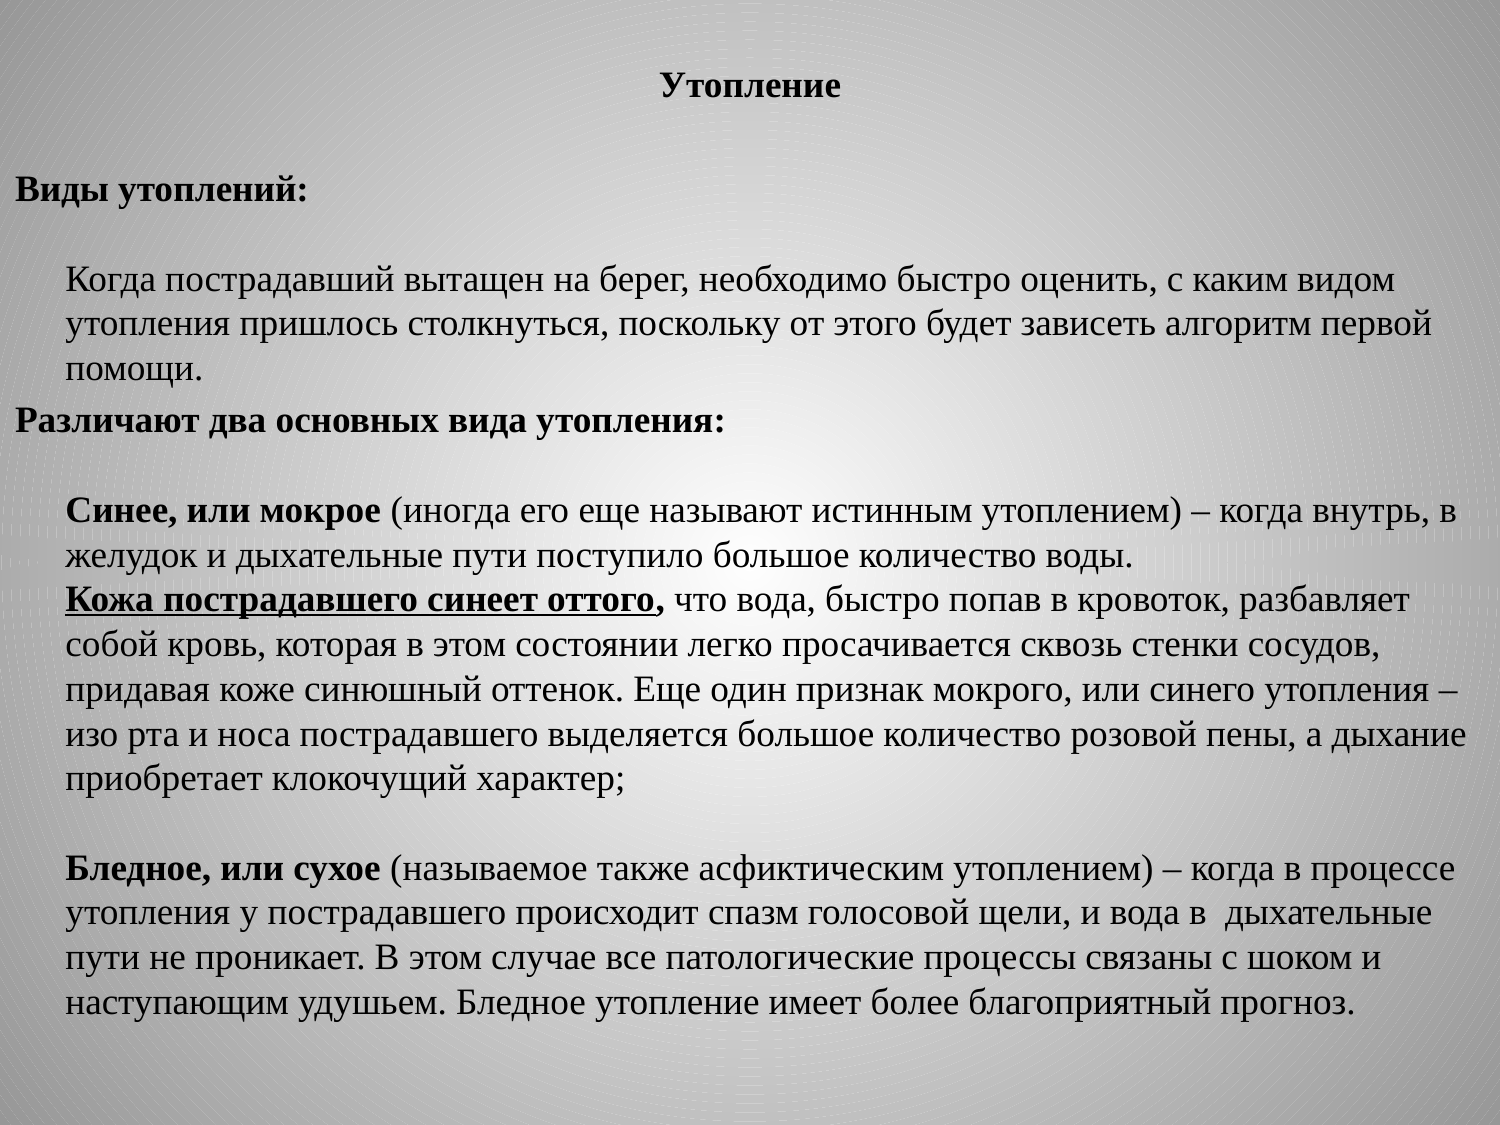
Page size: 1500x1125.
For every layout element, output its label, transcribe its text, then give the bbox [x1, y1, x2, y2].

list Утопление Виды утоплений: Когда пострадавший вытащен на берег, необходимо быстро оценить, с каким видом утопления пришлось столкнуться, поскольку от этого будет зависеть алгоритм первой помощи. Различают два основных вида утопления: Синее, или мокрое (иногда его еще называют истинным утоплением) – когда внутрь, в желудок и дыхательные пути поступило большое количество воды. Кожа пострадавшего синеет оттого, что вода, быстро попав в кровоток, разбавляет собой кровь, которая в этом состоянии легко просачивается сквозь стенки сосудов, придавая коже синюшный оттенок. Еще один признак мокрого, или синего утопления – изо рта и носа пострадавшего выделяется большое количество розовой пены, а дыхание приобретает клокочущий характер; Бледное, или сухое (называемое также асфиктическим утоплением) – когда в процессе утопления у пострадавшего происходит спазм голосовой щели, и вода в дыхательные пути не проникает. В этом случае все патологические процессы связаны с шоком и наступающим удушьем. Бледное утопление имеет более благоприятный прогноз. [0, 0, 1500, 1125]
